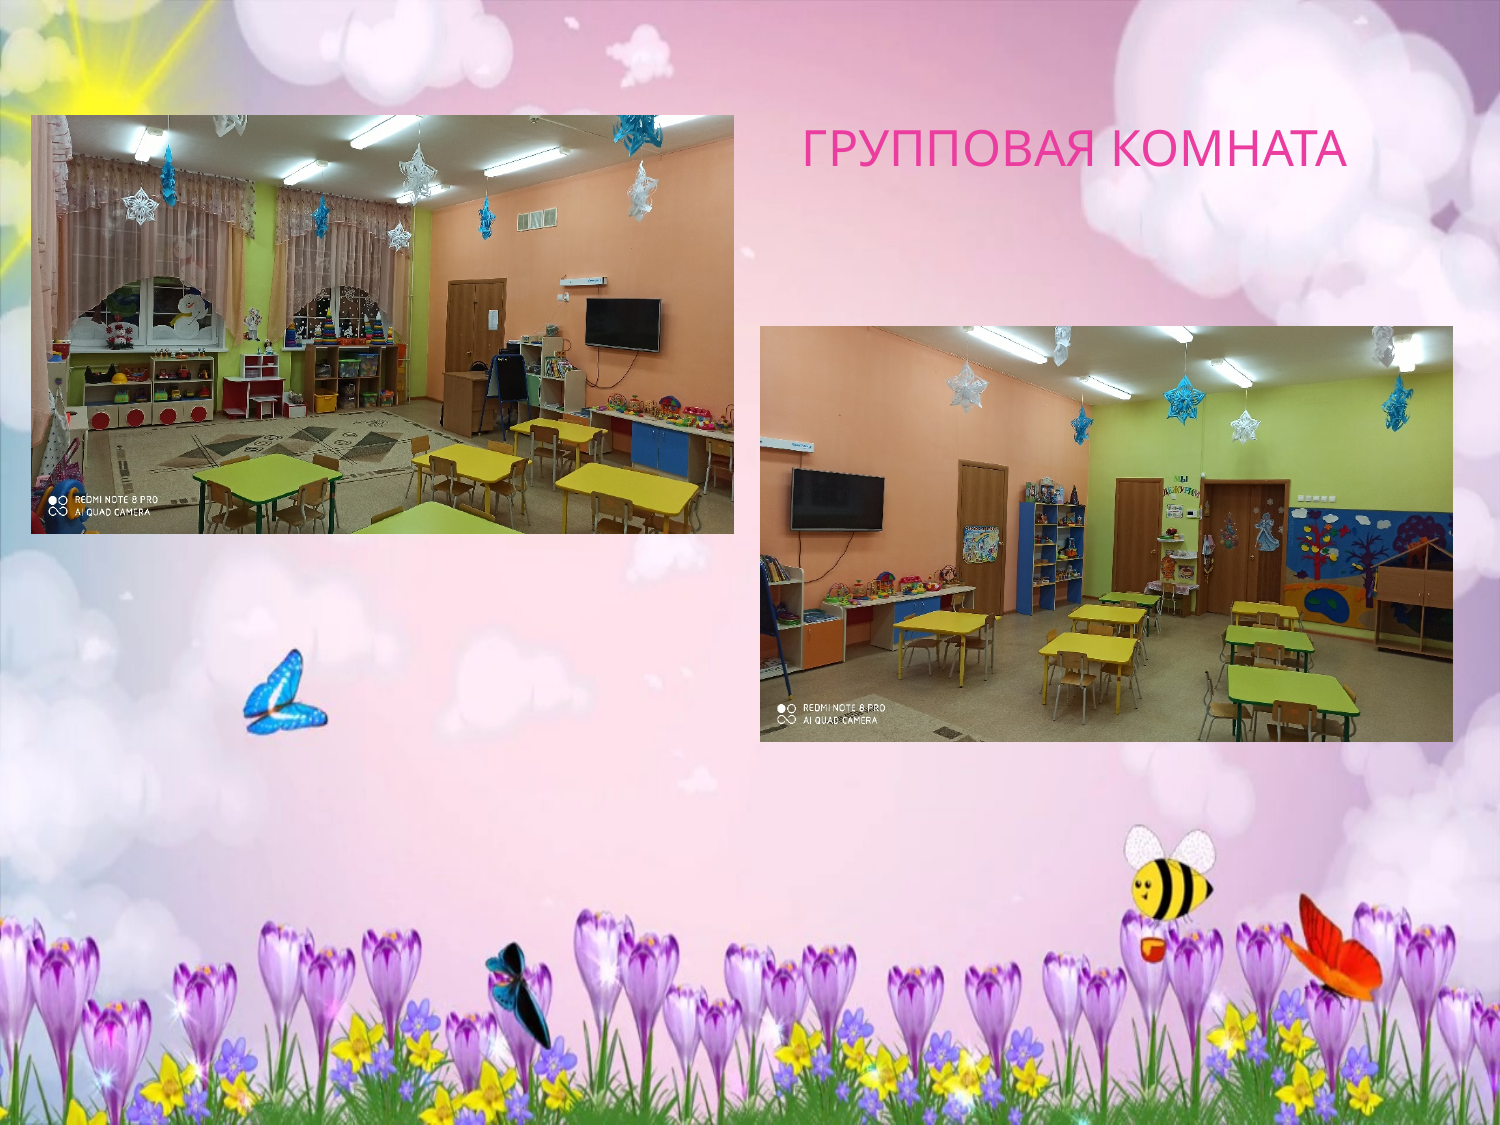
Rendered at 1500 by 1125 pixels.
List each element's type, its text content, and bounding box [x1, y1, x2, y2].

picture [0, 0, 1500, 1125]
title Групповая комната [553, 109, 1500, 327]
